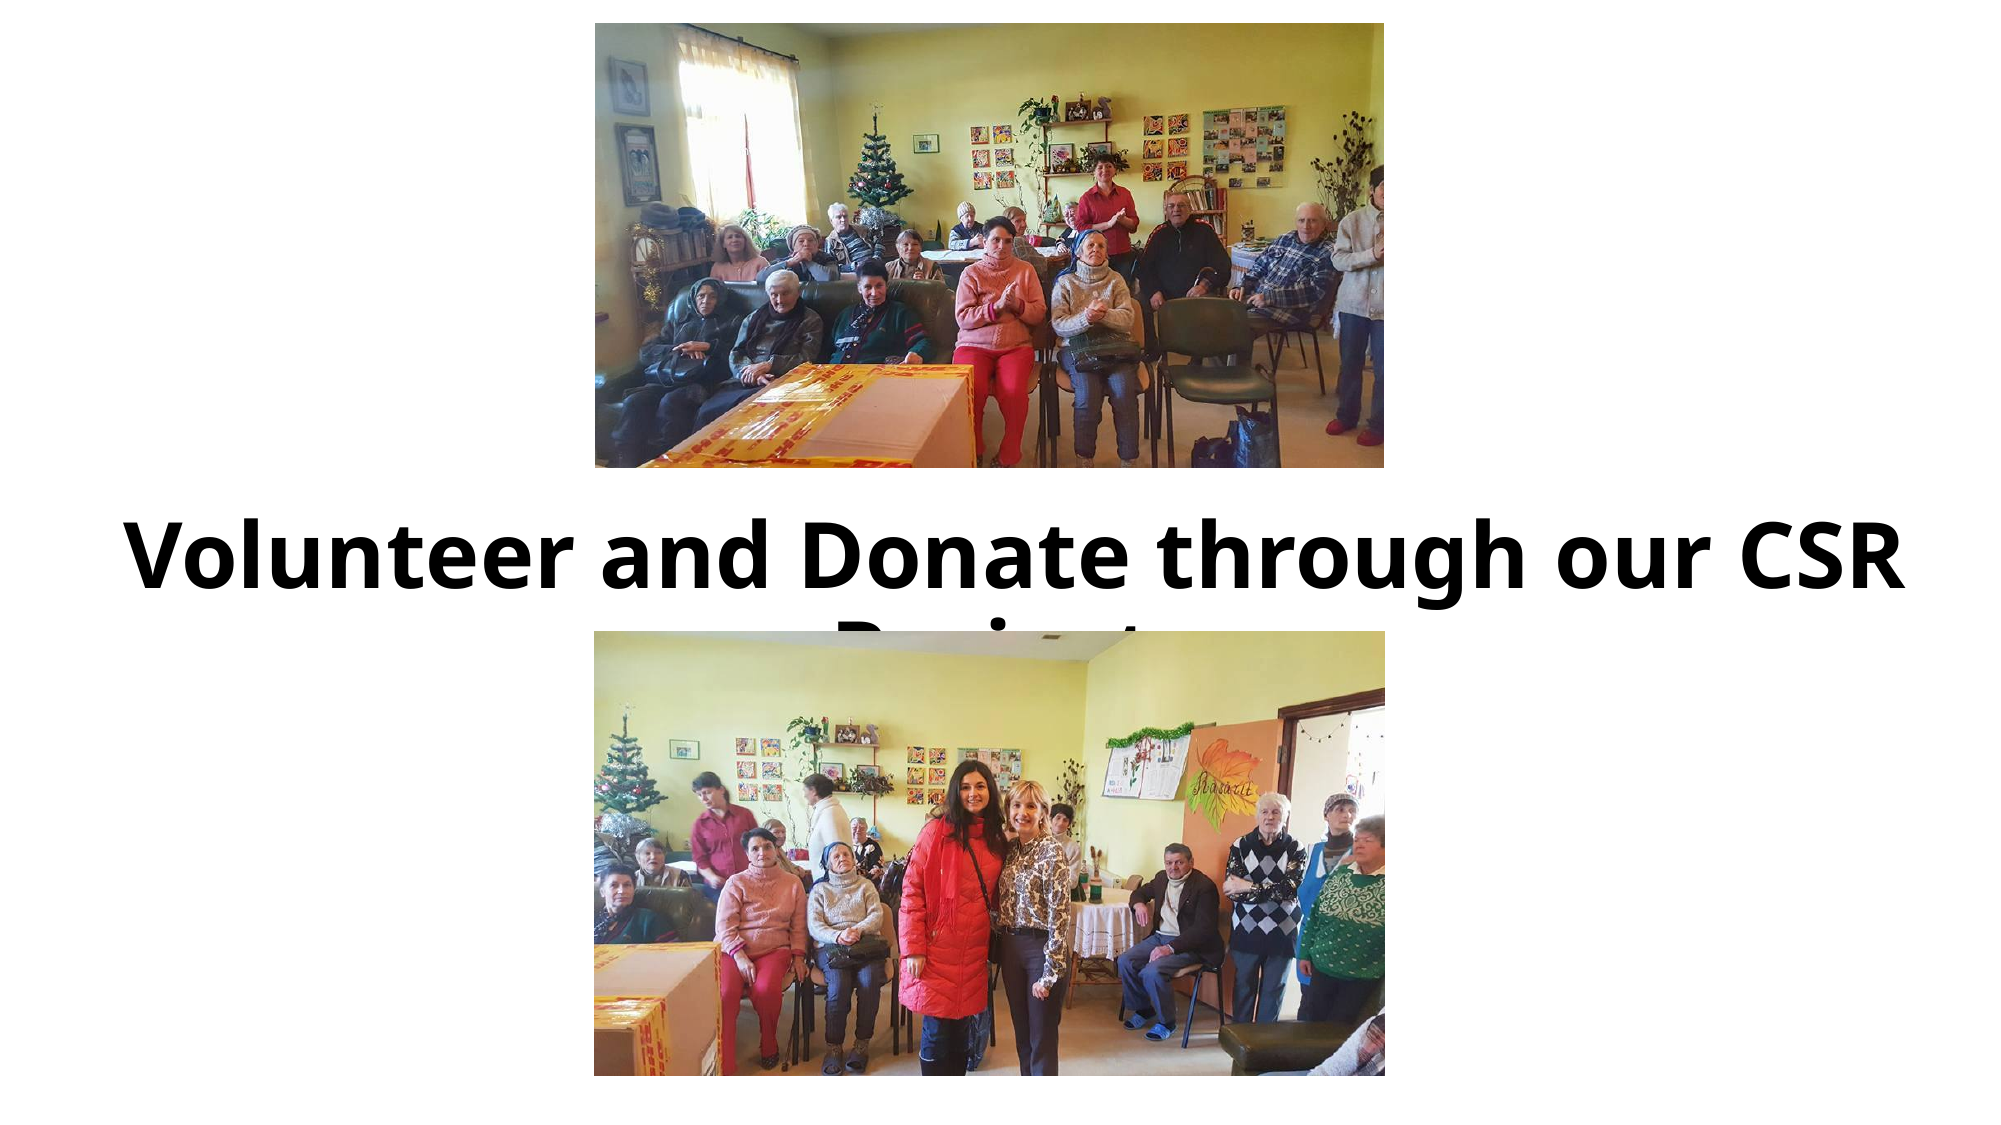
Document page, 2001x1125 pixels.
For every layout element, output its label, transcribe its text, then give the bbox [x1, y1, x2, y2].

picture [594, 631, 1385, 1076]
picture [595, 23, 1384, 468]
list Volunteer and Donate through our CSR Projects [30, 501, 2000, 754]
